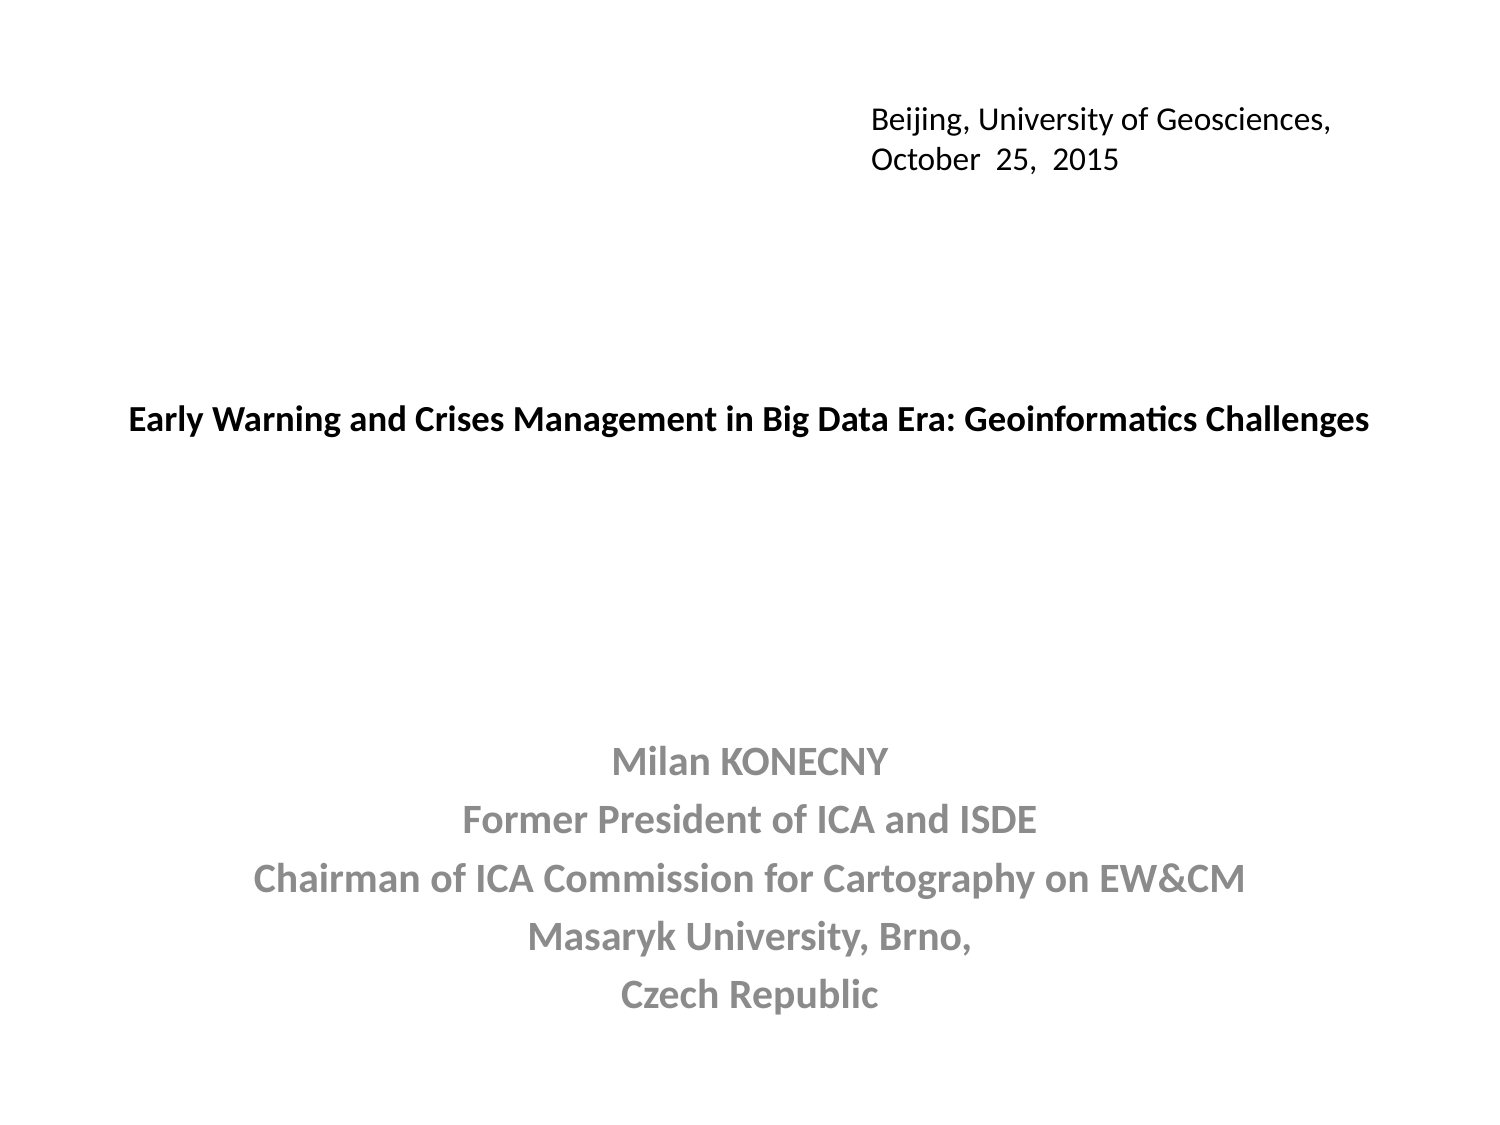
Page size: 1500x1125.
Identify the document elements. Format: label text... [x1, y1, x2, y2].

title Early Warning and Crises Management in Big Data Era: Geoinformatics Challenges [112, 243, 1388, 591]
text_box Beijing, University of Geosciences, October 25, 2015 [856, 89, 1424, 185]
subtitle Milan KONECNY Former President of ICA and ISDE Chairman of ICA Commission for Cartography on EW&CM Masaryk University, Brno, Czech Republic [225, 609, 1275, 1094]
